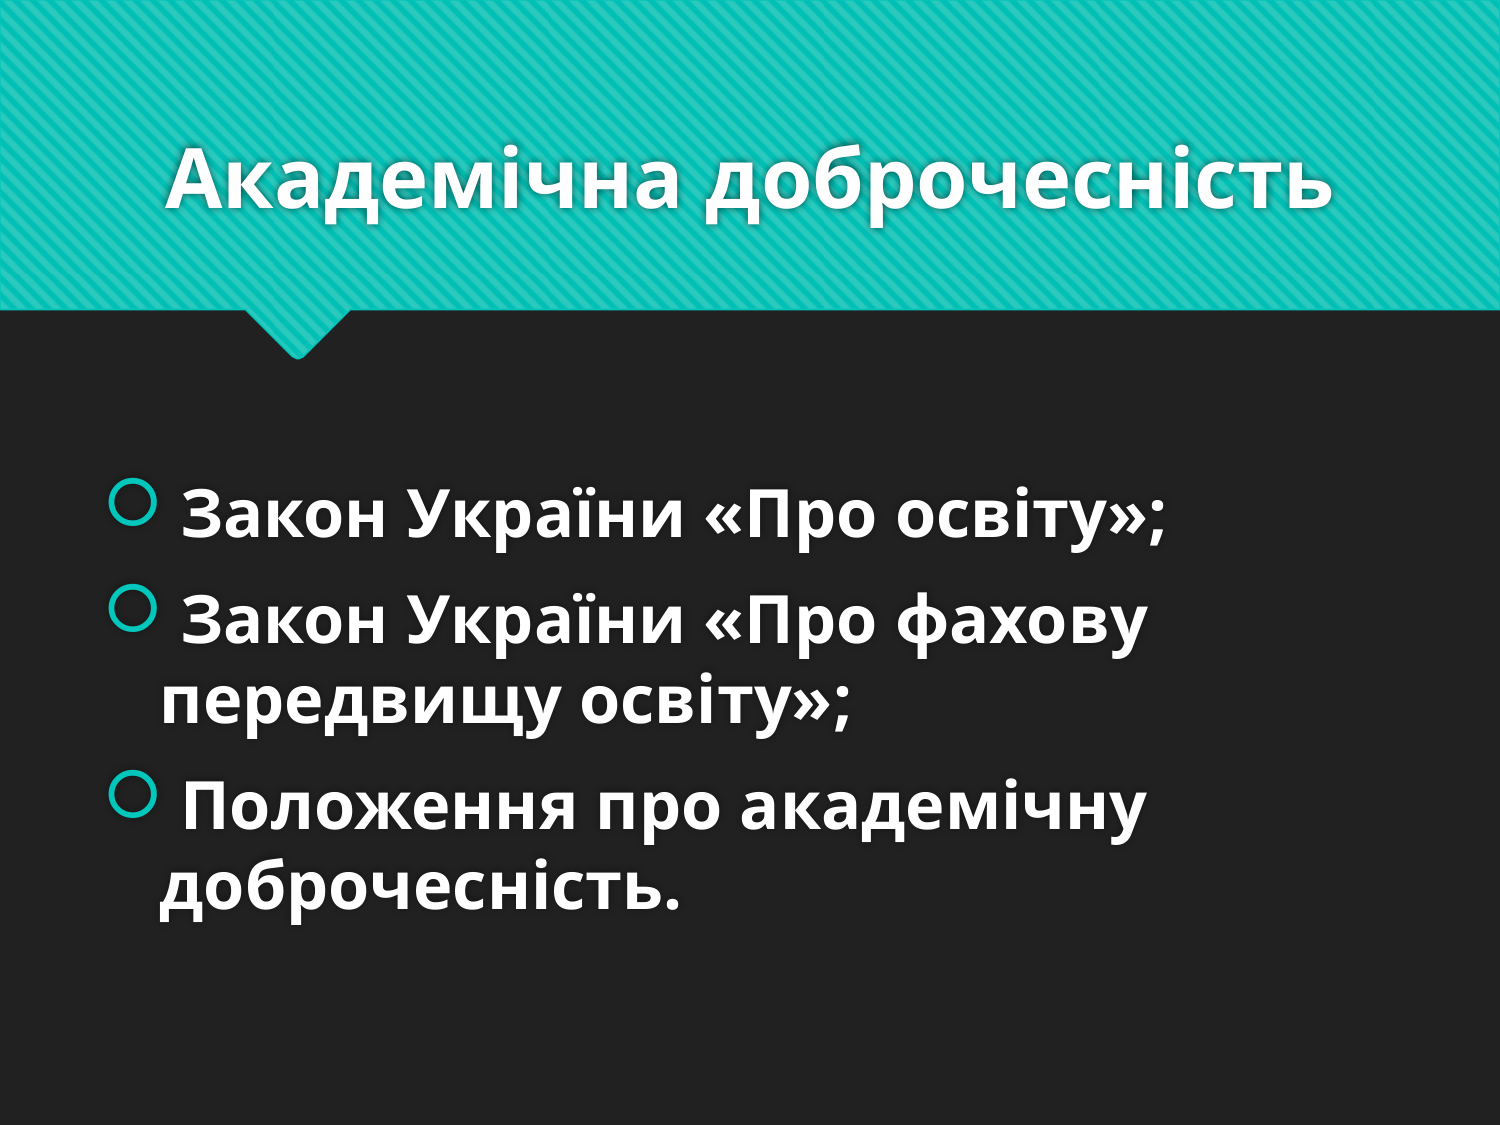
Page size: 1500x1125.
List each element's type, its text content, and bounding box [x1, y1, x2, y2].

title Академічна доброчесність [132, 73, 1368, 233]
list Закон України «Про освіту»; Закон України «Про фахову передвищу освіту»; Положення про академічну доброчесність. [88, 373, 1447, 1021]
